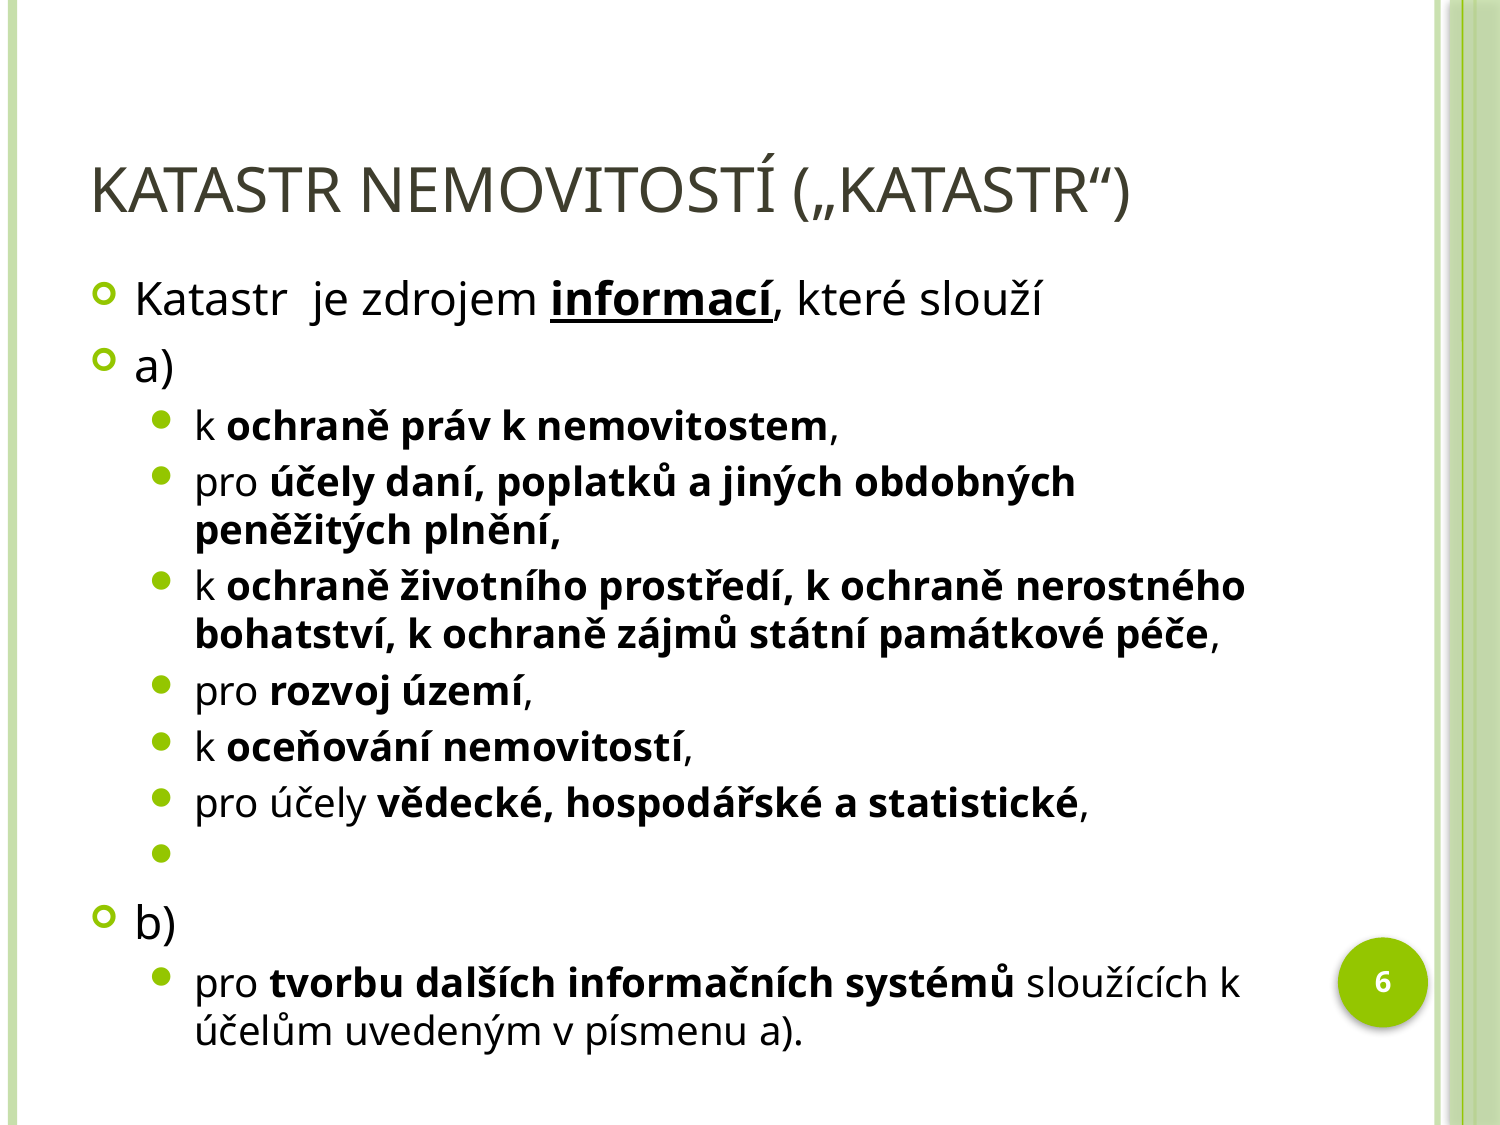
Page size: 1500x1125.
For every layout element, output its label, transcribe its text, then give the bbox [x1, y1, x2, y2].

slide_number 6 [1333, 940, 1434, 1027]
list Katastr je zdrojem informací, které slouží a) k ochraně práv k nemovitostem, pro účely daní, poplatků a jiných obdobných peněžitých plnění, k ochraně životního prostředí, k ochraně nerostného bohatství, k ochraně zájmů státní památkové péče, pro rozvoj území, k oceňování nemovitostí, pro účely vědecké, hospodářské a statistické, b) pro tvorbu dalších informačních systémů sloužících k účelům uvedeným v písmenu a). [75, 262, 1300, 1062]
title Katastr nemovitostí („katastr“) [75, 45, 1300, 233]
